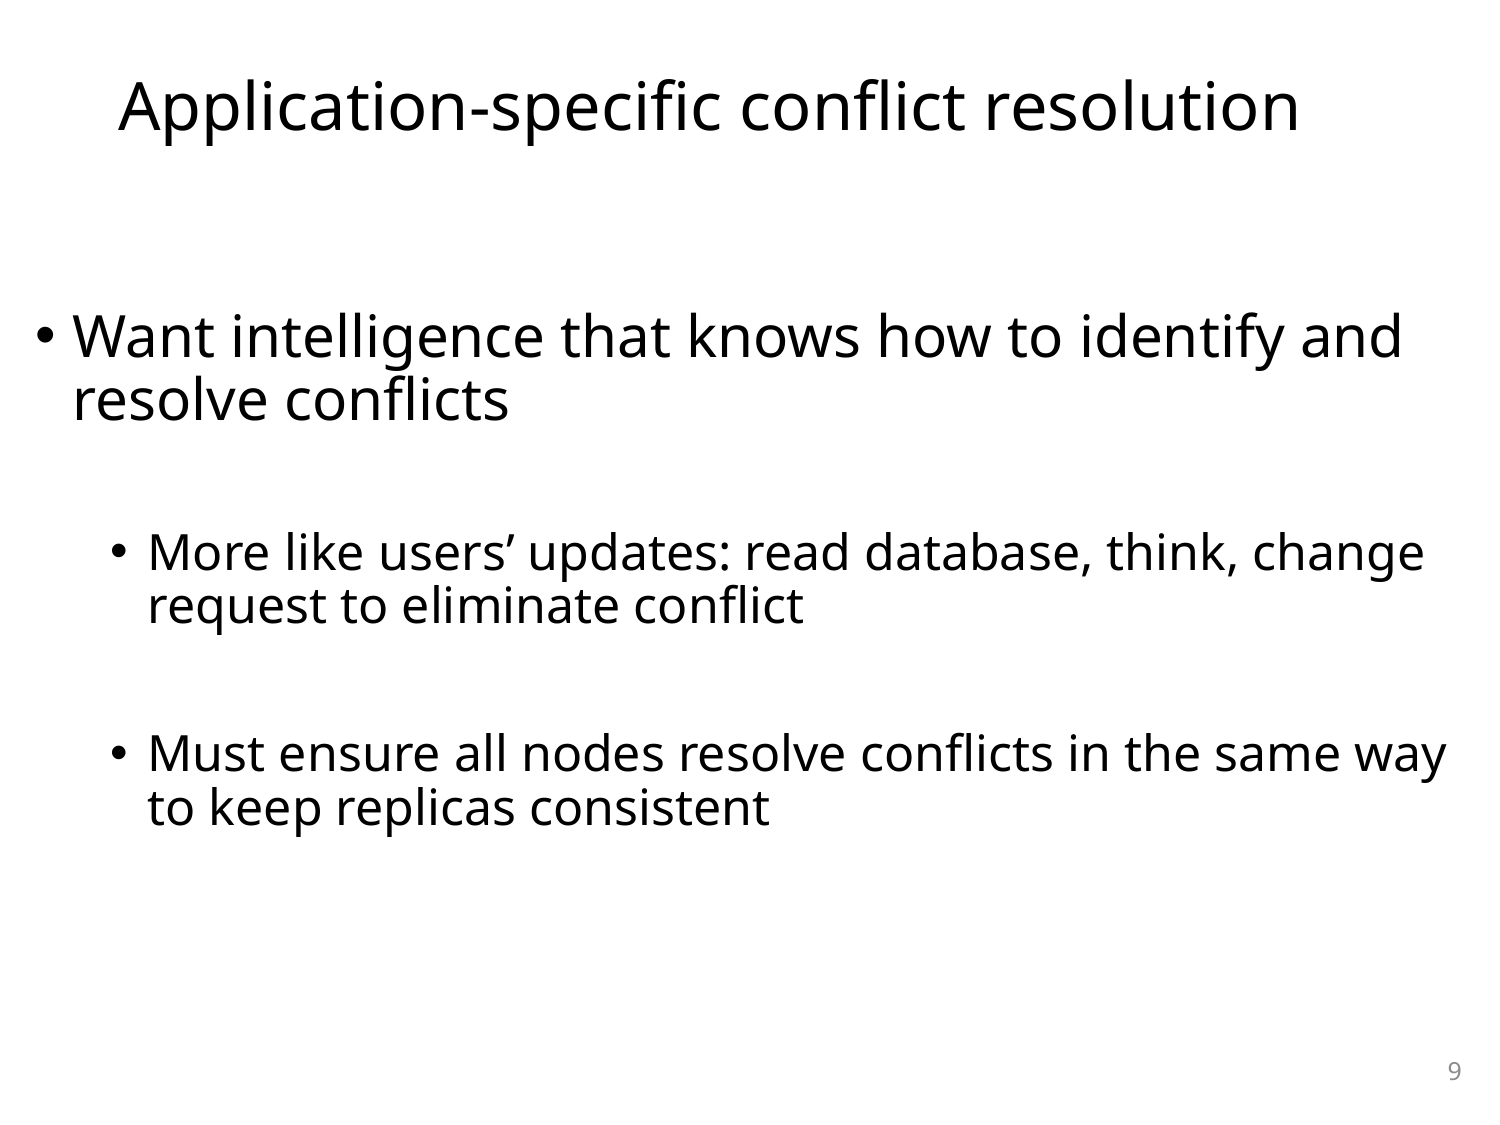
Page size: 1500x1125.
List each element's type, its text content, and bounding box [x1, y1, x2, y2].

title Application-specific conflict resolution [103, 0, 1397, 218]
slide_number 9 [1139, 1042, 1477, 1103]
list Want intelligence that knows how to identify and resolve conflicts More like users’ updates: read database, think, change request to eliminate conflict Must ensure all nodes resolve conflicts in the same way to keep replicas consistent [20, 299, 1477, 1014]
